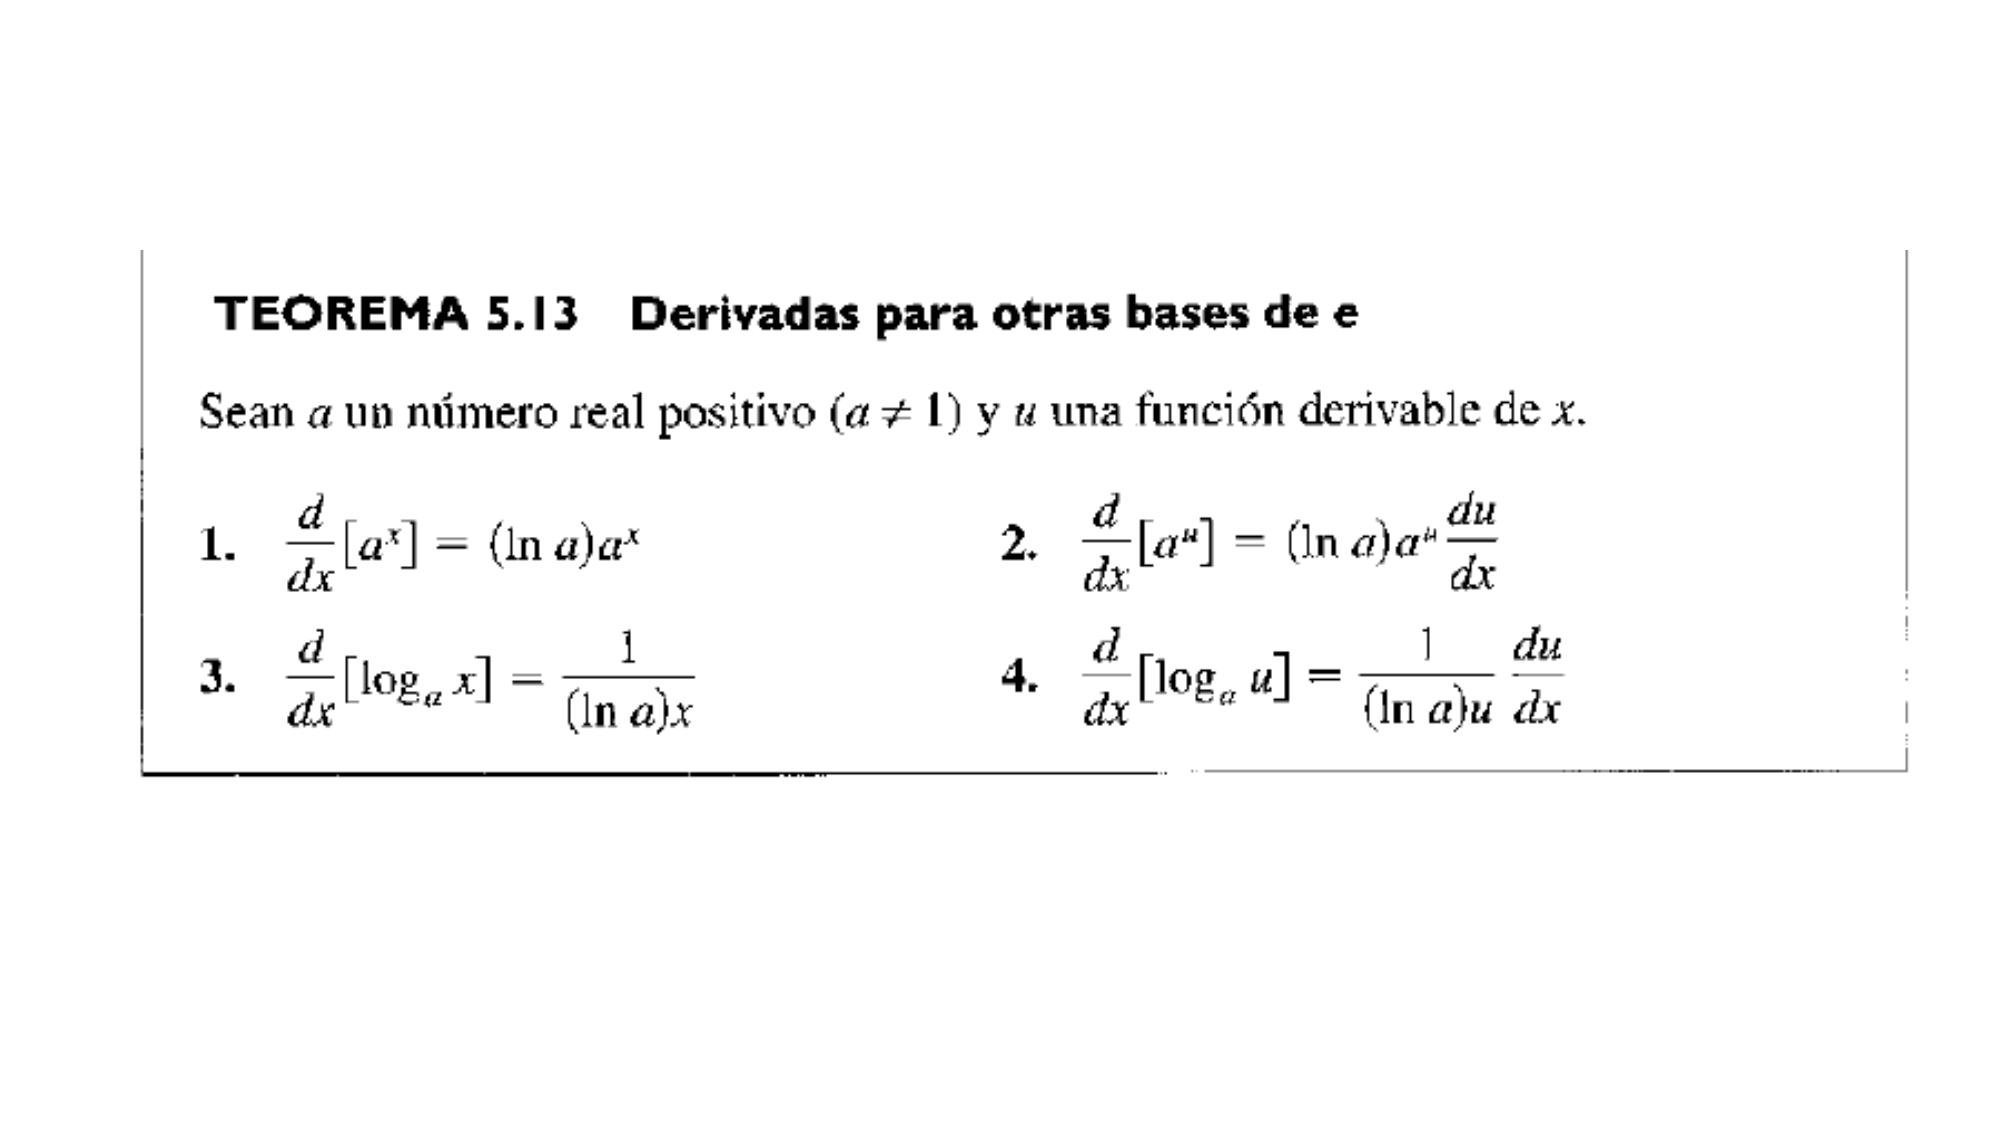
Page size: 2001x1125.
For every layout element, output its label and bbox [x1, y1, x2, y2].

picture [137, 250, 1922, 782]
